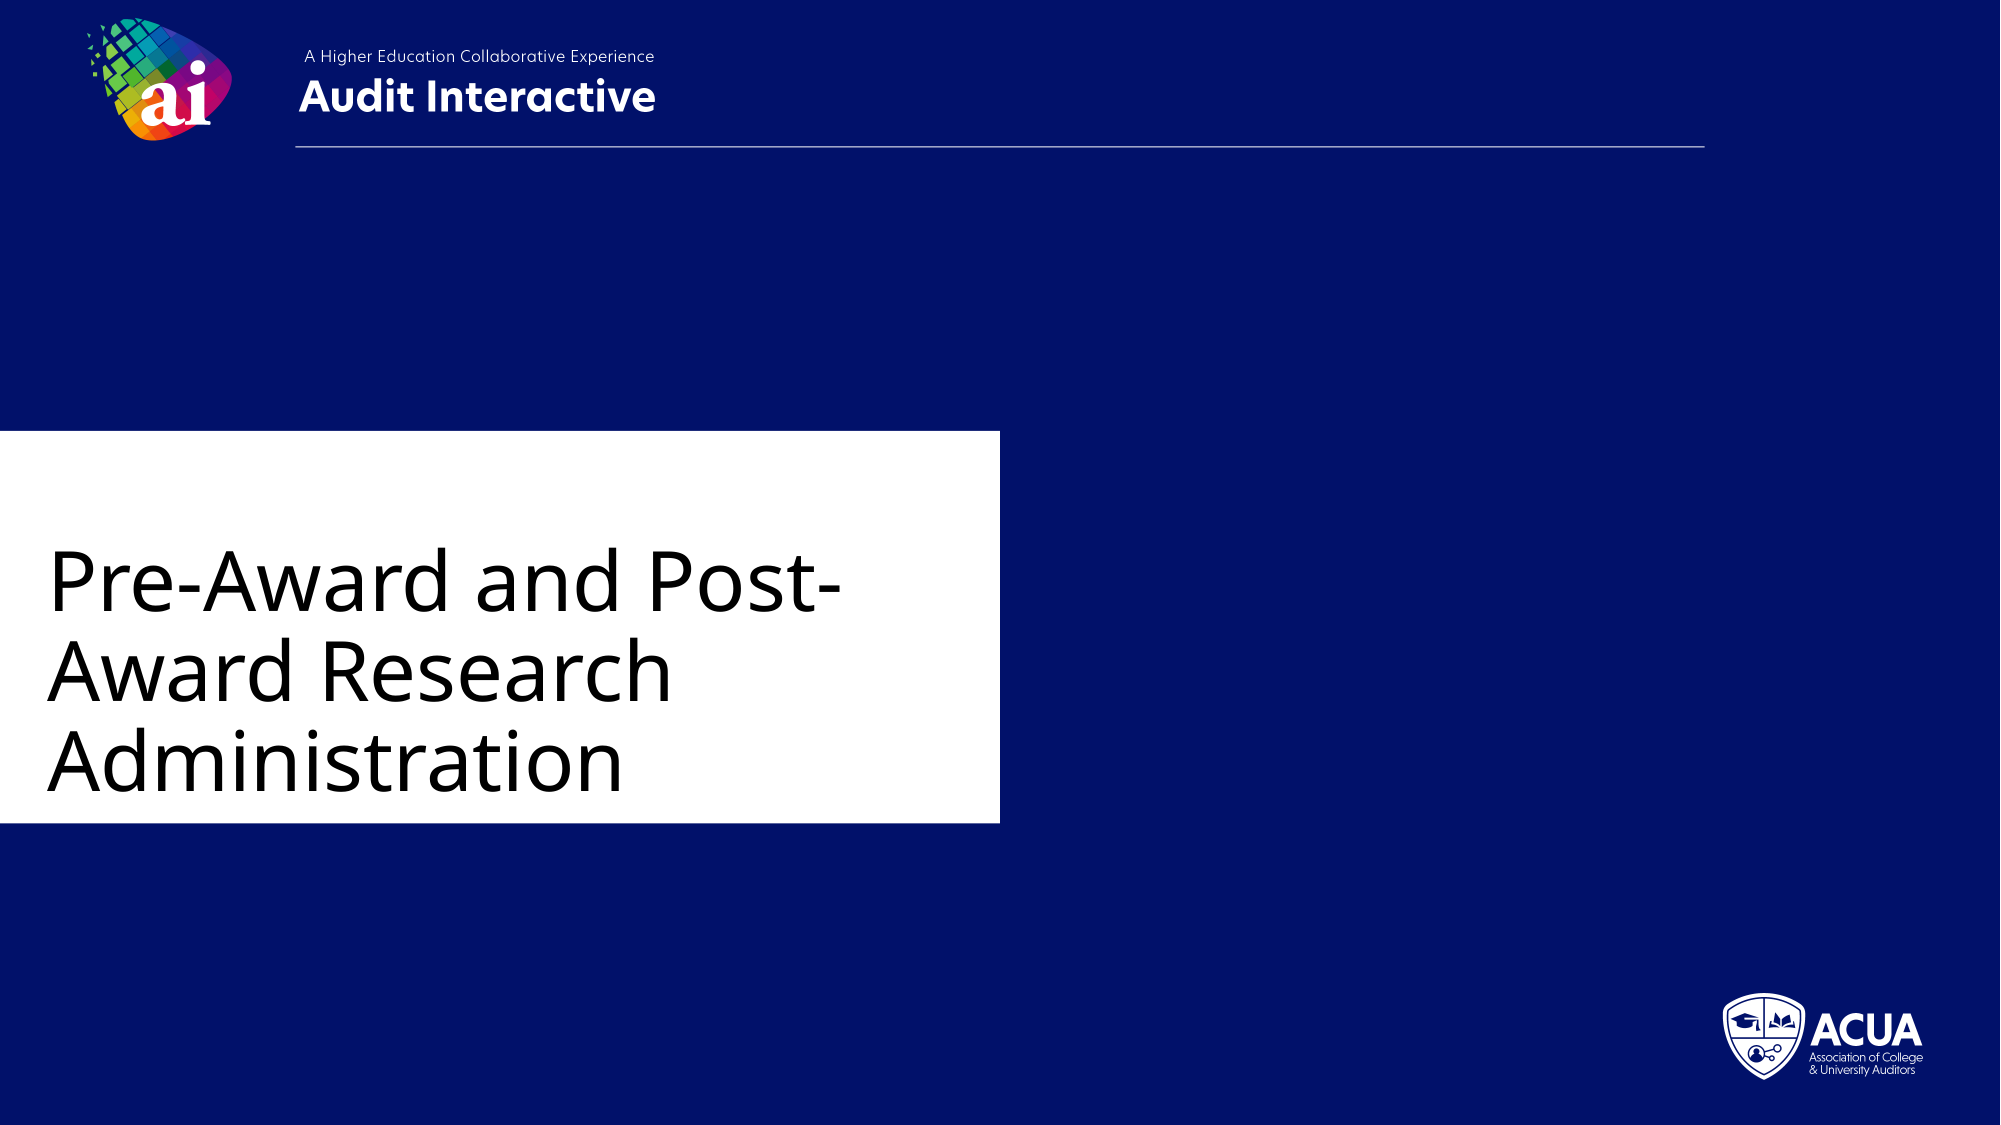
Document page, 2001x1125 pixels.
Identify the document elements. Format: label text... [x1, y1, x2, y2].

text_box [0, 430, 1001, 824]
text_box Pre-Award and Post-Award Research Administration [32, 532, 1000, 792]
picture [0, 0, 2000, 1125]
